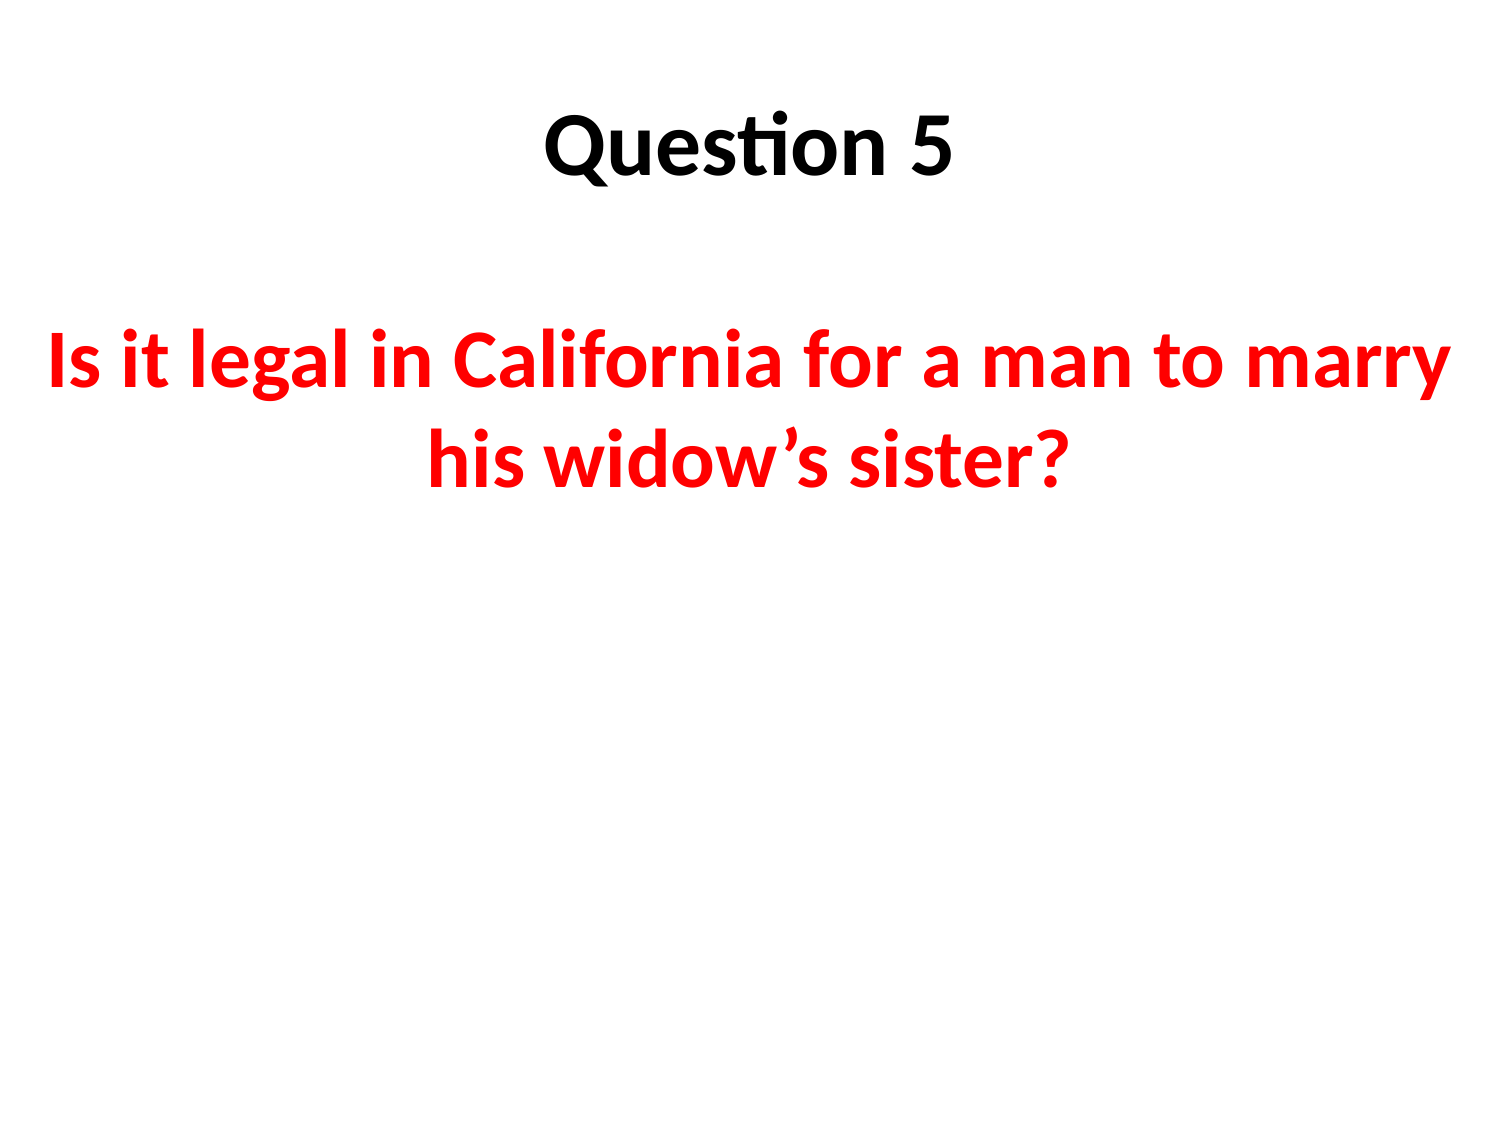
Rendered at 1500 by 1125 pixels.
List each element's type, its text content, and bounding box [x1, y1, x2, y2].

title Question 5 [75, 45, 1425, 200]
list Is it legal in California for a man to marry his widow’s sister? [0, 200, 1500, 943]
